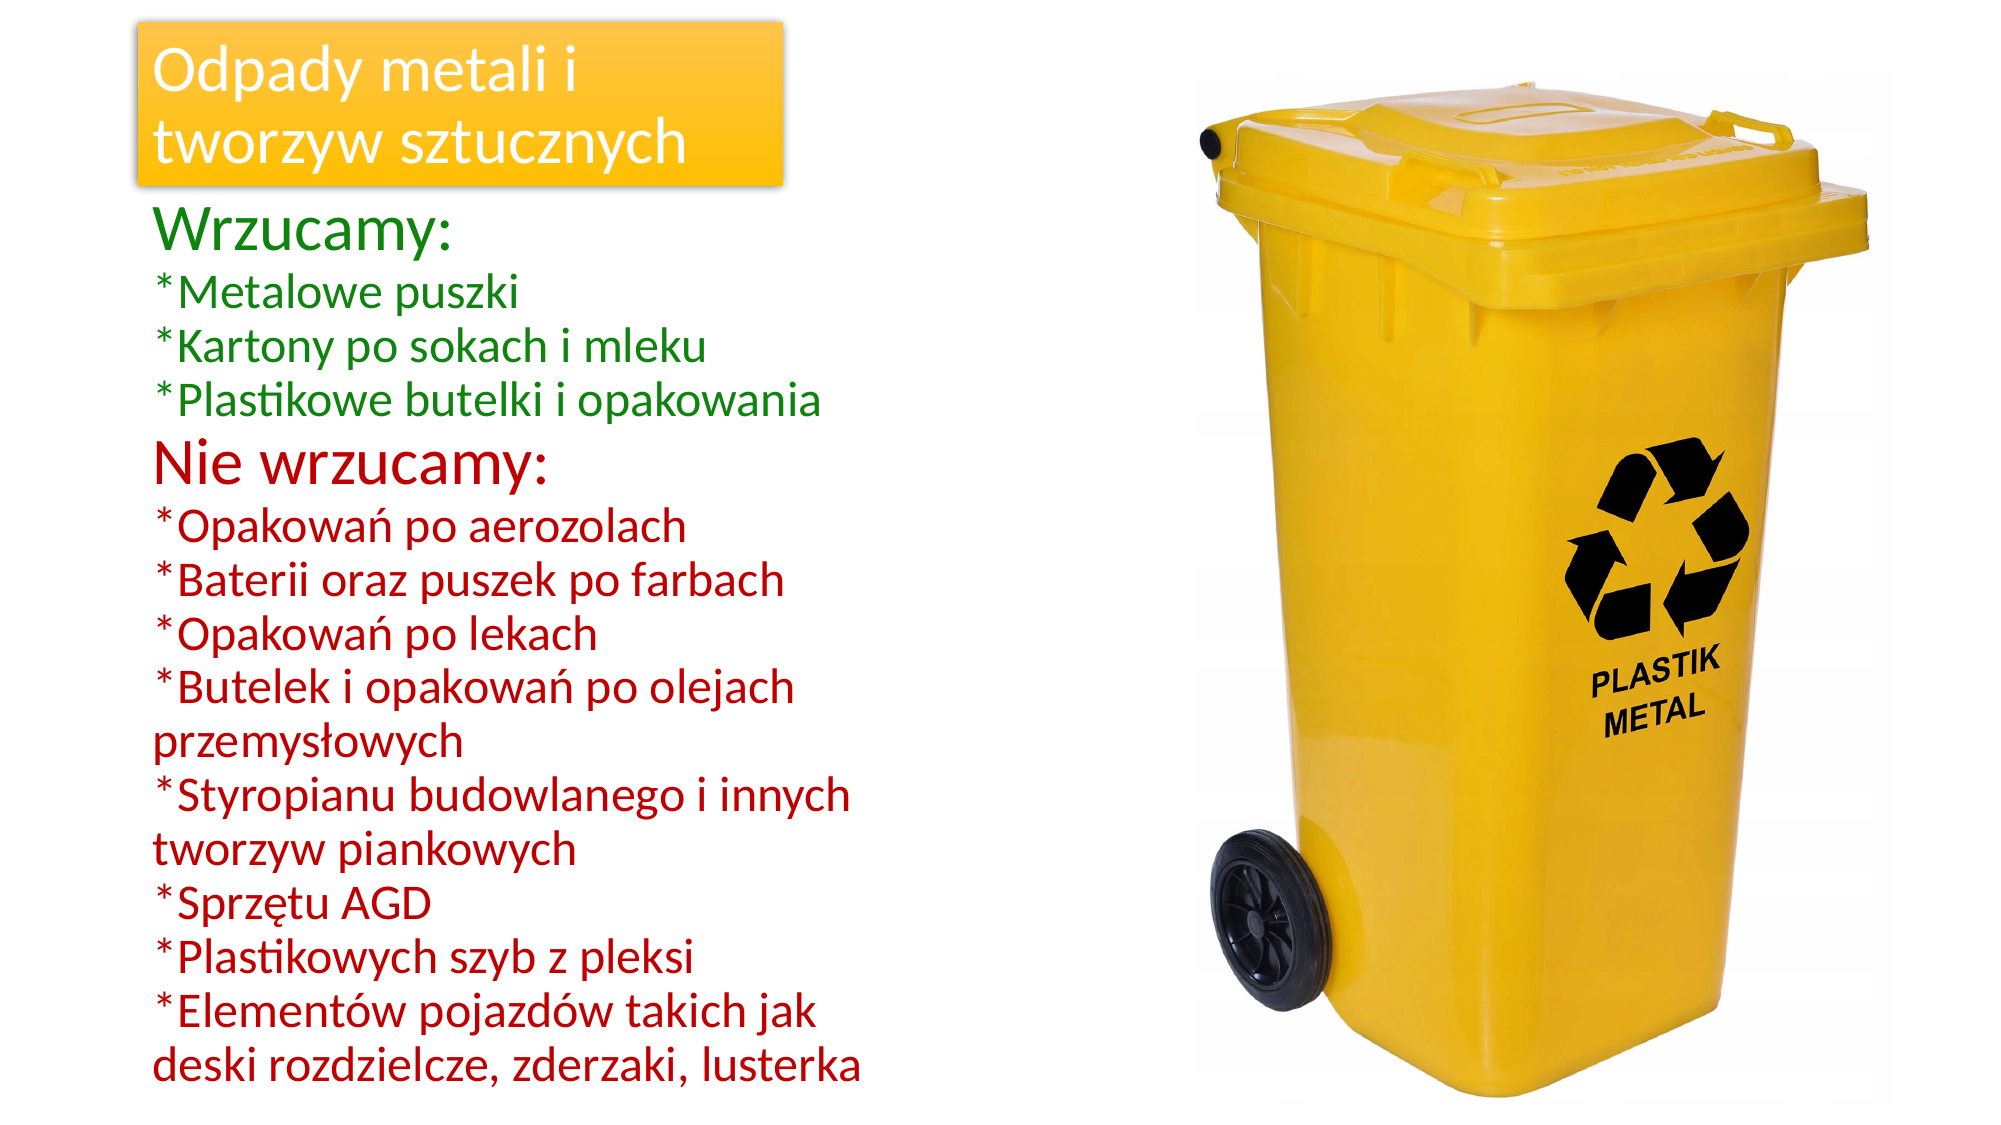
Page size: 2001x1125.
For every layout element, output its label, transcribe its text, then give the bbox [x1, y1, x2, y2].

title Odpady metali i tworzyw sztucznych [137, 22, 783, 185]
list Wrzucamy: *Metalowe puszki *Kartony po sokach i mleku *Plastikowe butelki i opakowania Nie wrzucamy: *Opakowań po aerozolach *Baterii oraz puszek po farbach *Opakowań po lekach *Butelek i opakowań po olejach przemysłowych *Styropianu budowlanego i innych tworzyw piankowych *Sprzętu AGD *Plastikowych szyb z pleksi *Elementów pojazdów takich jak deski rozdzielcze, zderzaki, lusterka [137, 185, 903, 1106]
picture [1138, 72, 1892, 1106]
